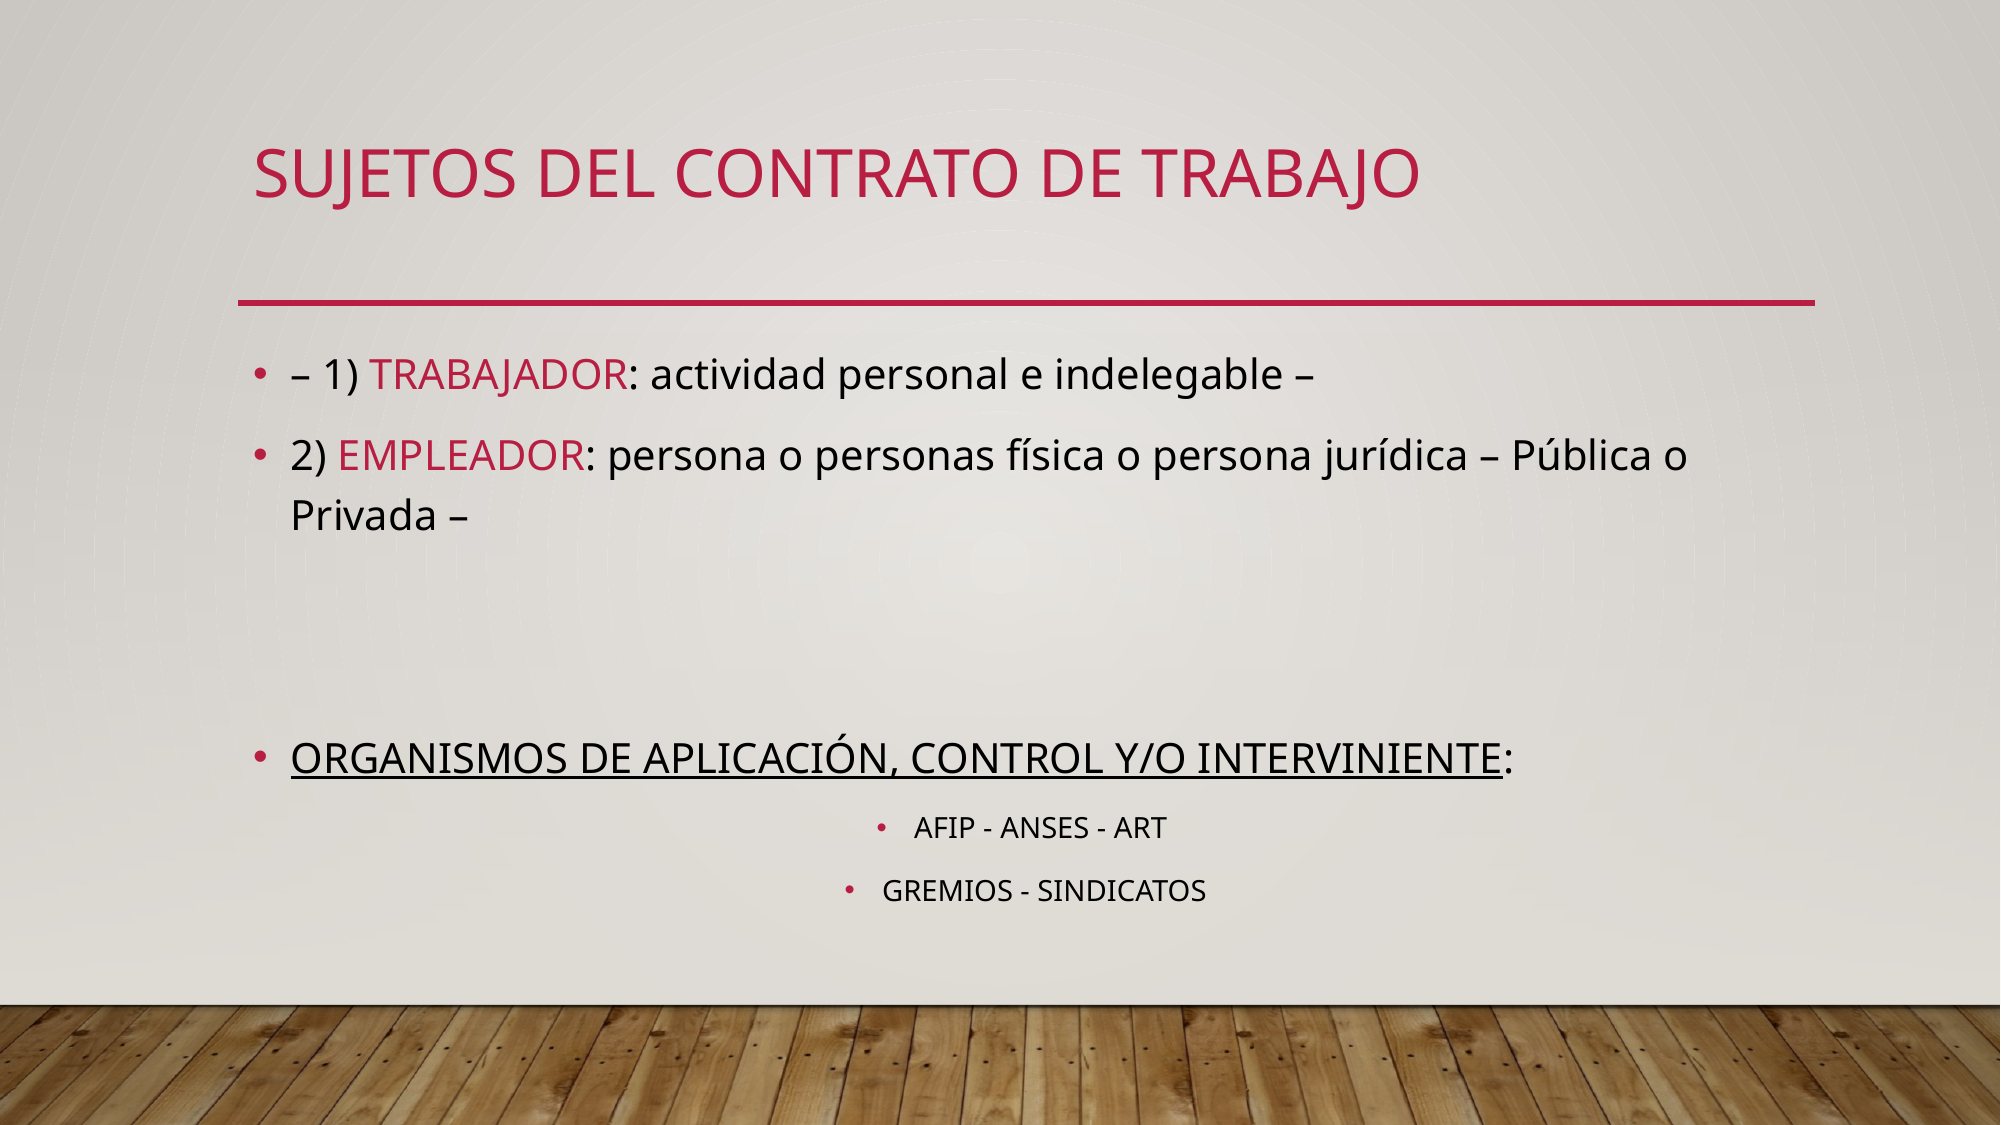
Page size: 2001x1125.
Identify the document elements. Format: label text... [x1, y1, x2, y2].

title Sujetos del contrato de trabajo [238, 131, 1814, 305]
picture [0, 1005, 2000, 1125]
list – 1) TRABAJADOR: actividad personal e indelegable – 2) EMPLEADOR: persona o personas física o persona jurídica – Pública o Privada – ORGANISMOS DE APLICACIÓN, CONTROL Y/O INTERVINIENTE: AFIP - ANSES - ART GREMIOS - SINDICATOS [238, 330, 1814, 897]
